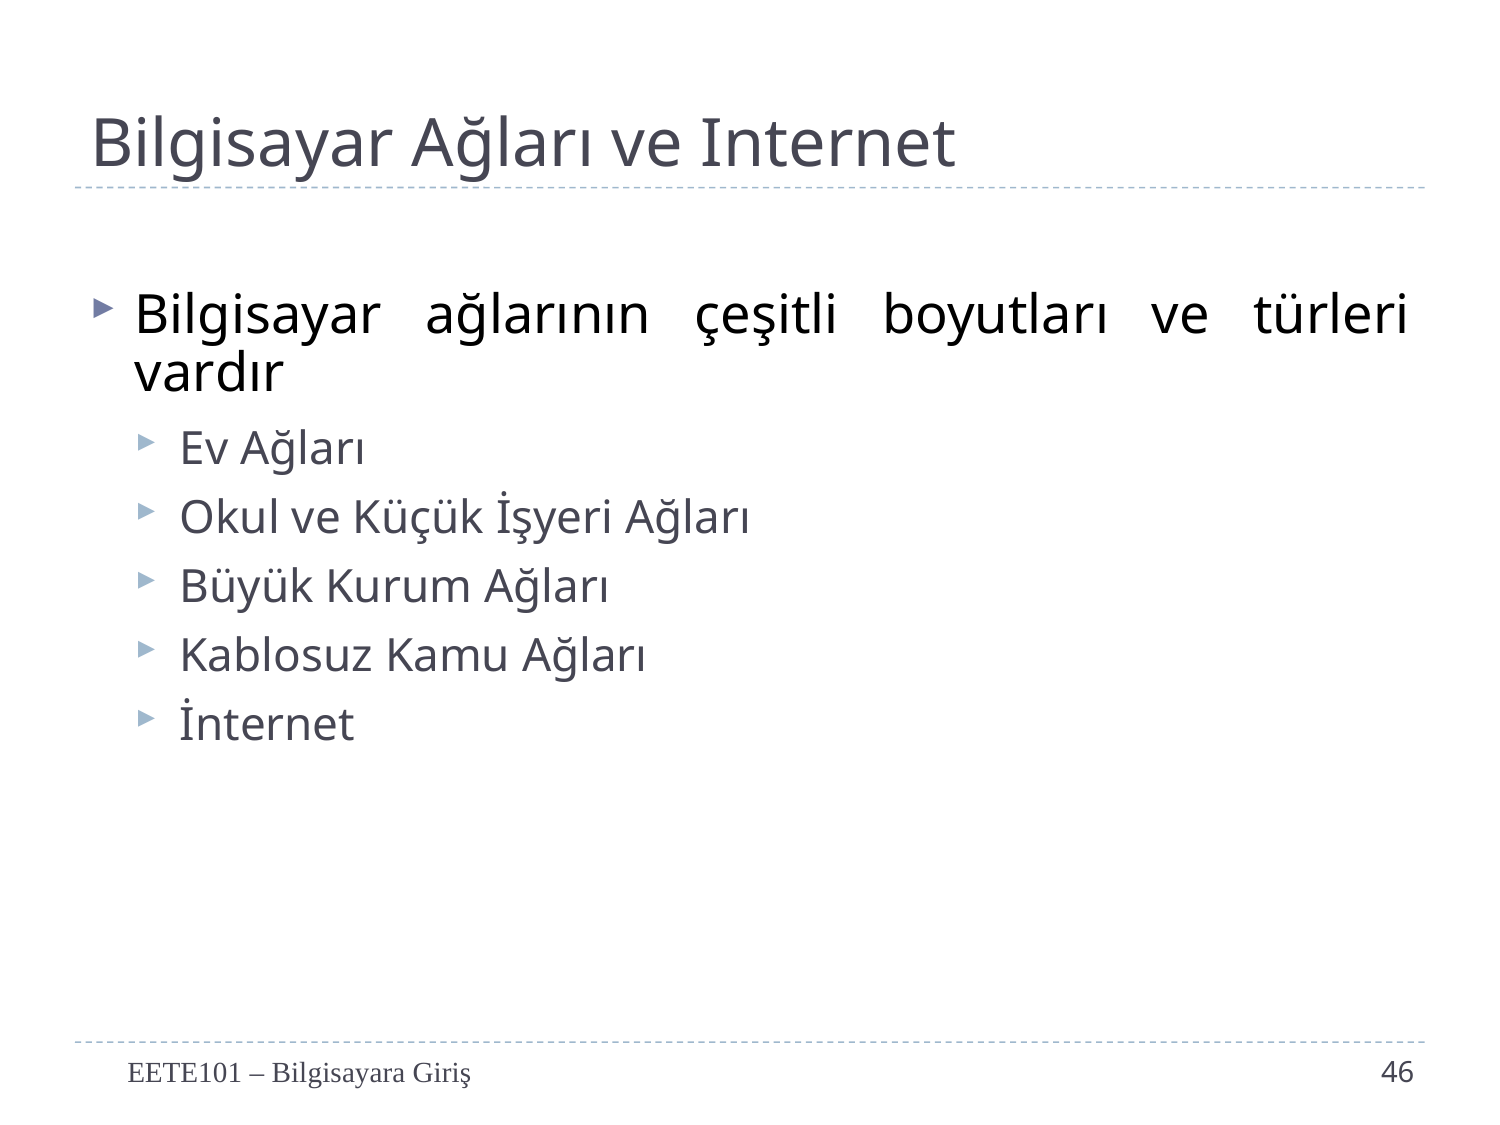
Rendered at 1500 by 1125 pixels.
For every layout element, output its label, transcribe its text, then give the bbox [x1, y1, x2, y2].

list Bilgisayar ağlarının çeşitli boyutları ve türleri vardır Ev Ağları Okul ve Küçük İşyeri Ağları Büyük Kurum Ağları Kablosuz Kamu Ağları İnternet [75, 278, 1425, 1010]
footer EETE101 – Bilgisayara Giriş [112, 1045, 1424, 1106]
title Bilgisayar Ağları ve Internet [75, 24, 1425, 188]
slide_number 46 [1424, 1045, 1430, 1106]
